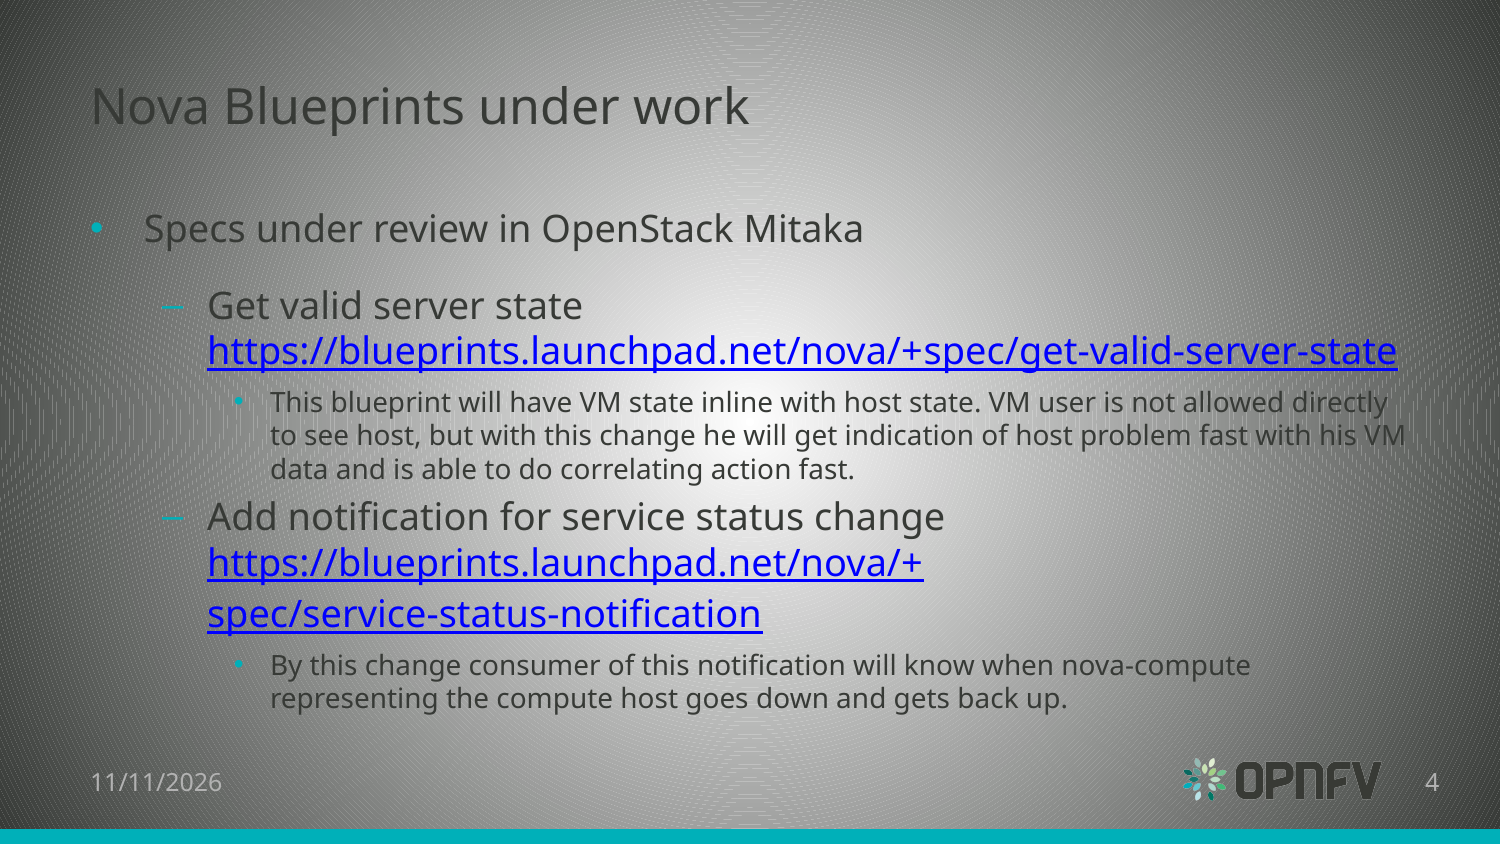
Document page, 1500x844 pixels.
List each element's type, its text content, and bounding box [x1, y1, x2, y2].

slide_number 4 [1355, 753, 1455, 814]
list Specs under review in OpenStack Mitaka Get valid server state https://blueprints.launchpad.net/nova/+spec/get-valid-server-state This blueprint will have VM state inline with host state. VM user is not allowed directly to see host, but with this change he will get indication of host problem fast with his VM data and is able to do correlating action fast. Add notification for service status change https://blueprints.launchpad.net/nova/+spec/service-status-notification By this change consumer of this notification will know when nova-compute representing the compute host goes down and gets back up. [75, 196, 1425, 754]
title Nova Blueprints under work [75, 33, 1425, 175]
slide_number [75, 753, 361, 814]
picture [1183, 758, 1355, 801]
